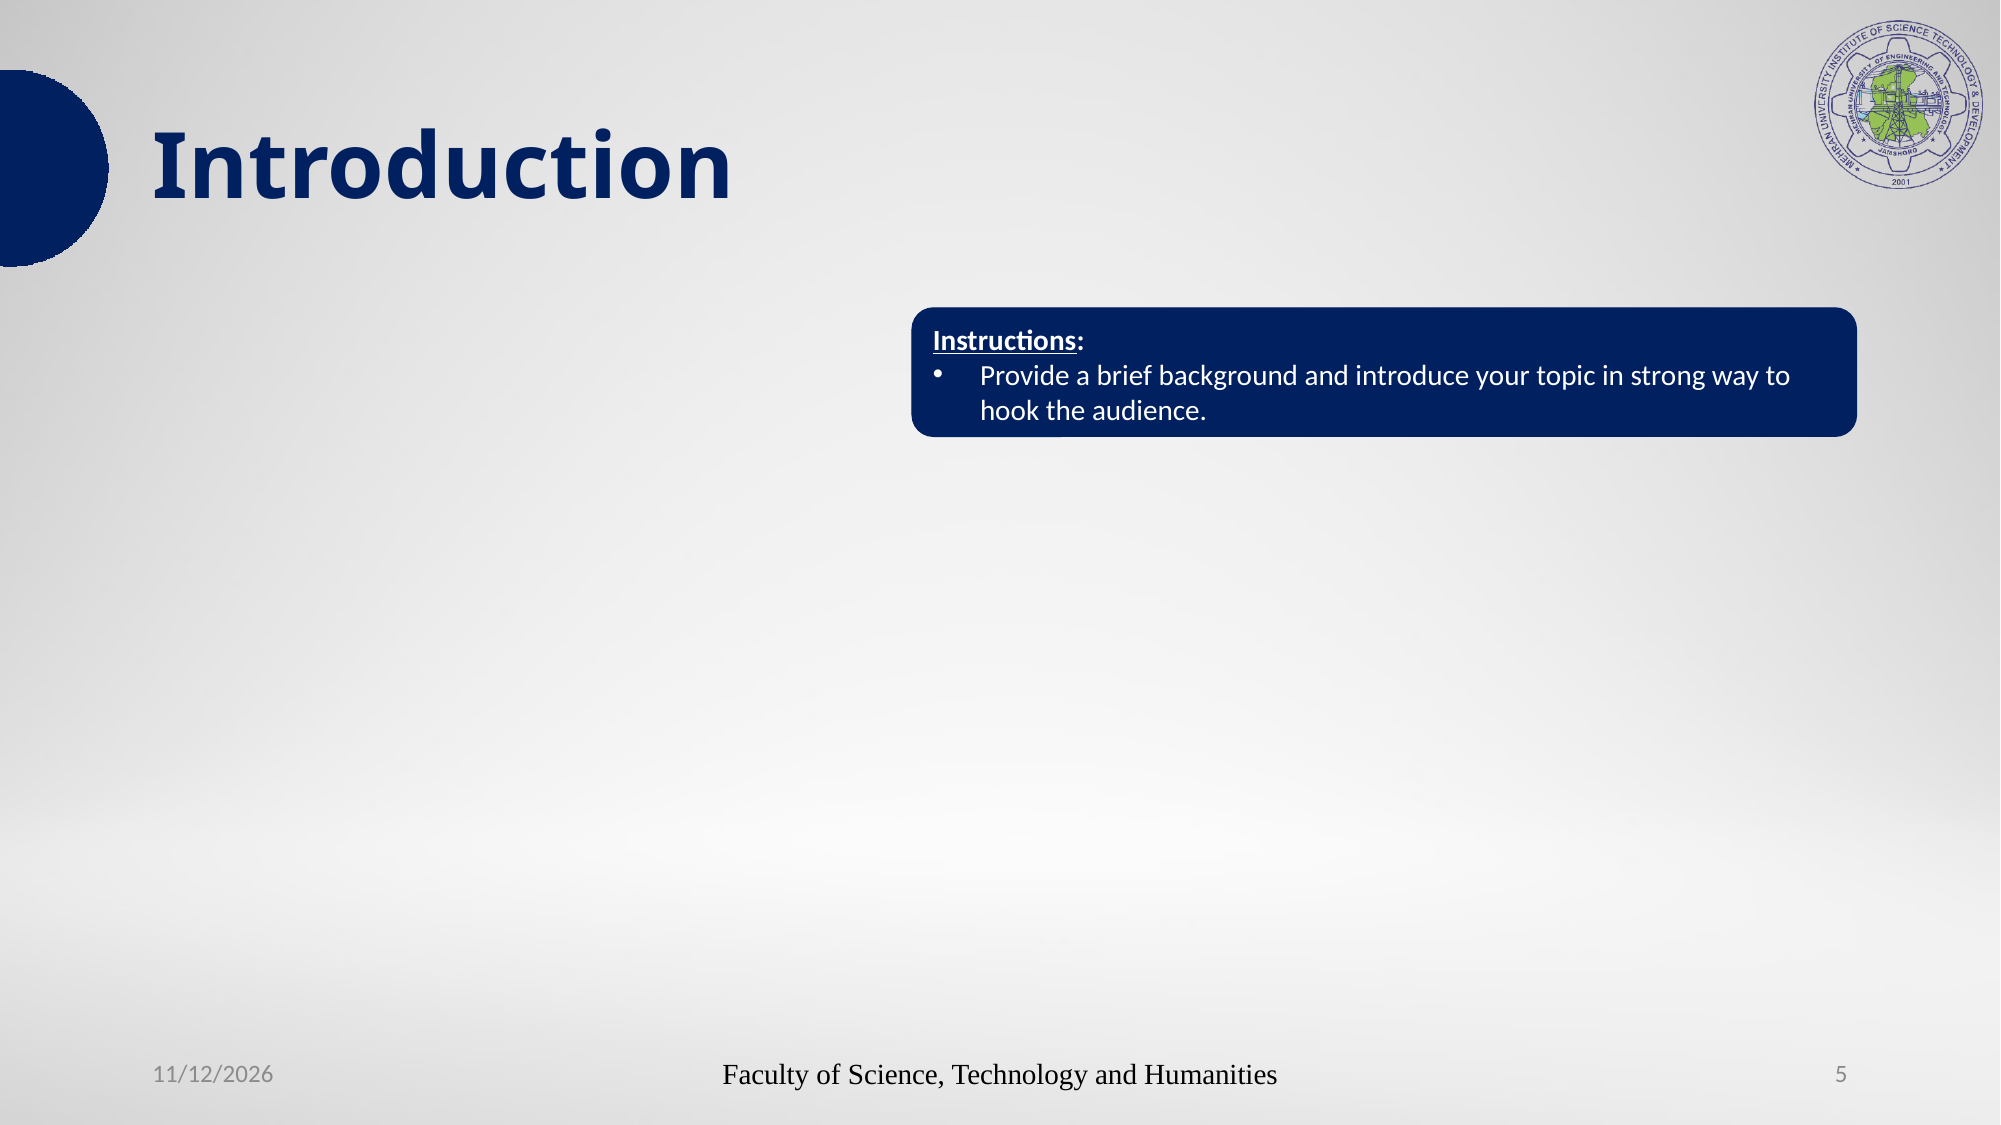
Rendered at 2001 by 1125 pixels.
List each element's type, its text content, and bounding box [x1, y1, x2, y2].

picture [0, 0, 2001, 1125]
title Introduction [137, 59, 1863, 278]
footer Faculty of Science, Technology and Humanities [662, 1042, 1338, 1103]
text_box Instructions: Provide a brief background and introduce your topic in strong way to hook the audience. [911, 307, 1858, 438]
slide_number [137, 1042, 588, 1103]
text_box [0, 70, 109, 267]
slide_number 5 [1412, 1042, 1863, 1103]
